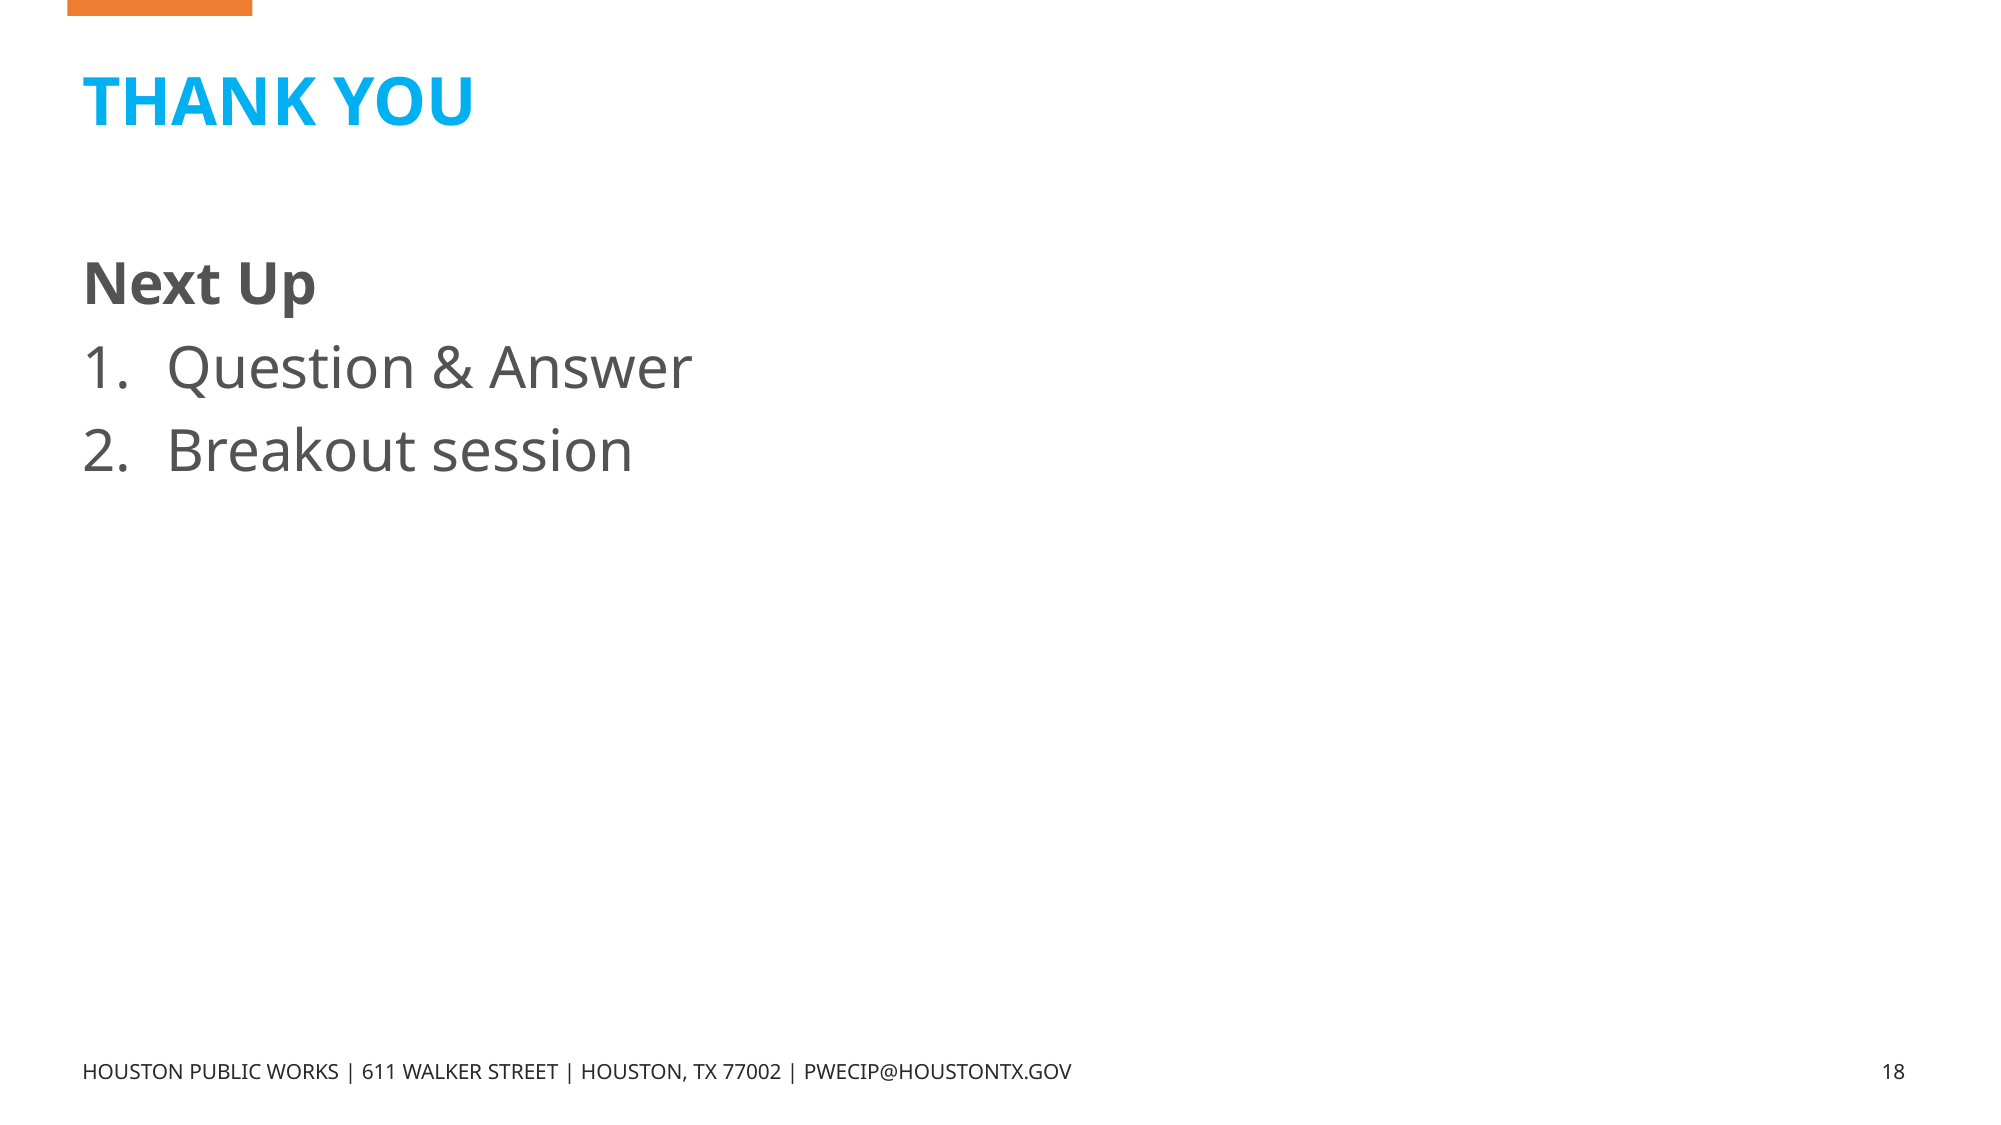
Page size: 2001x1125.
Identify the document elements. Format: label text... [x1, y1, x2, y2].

footer HOUSTON PUBLIC WORKS | 611 WALKER STREET | HOUSTON, TX 77002 | PWECIP@HOUSTONTX.GOV [67, 1042, 1846, 1103]
list Next Up Question & Answer Breakout session [67, 246, 1926, 1014]
title THANK YOU [67, 59, 1926, 216]
slide_number 18 [1861, 1042, 1926, 1103]
